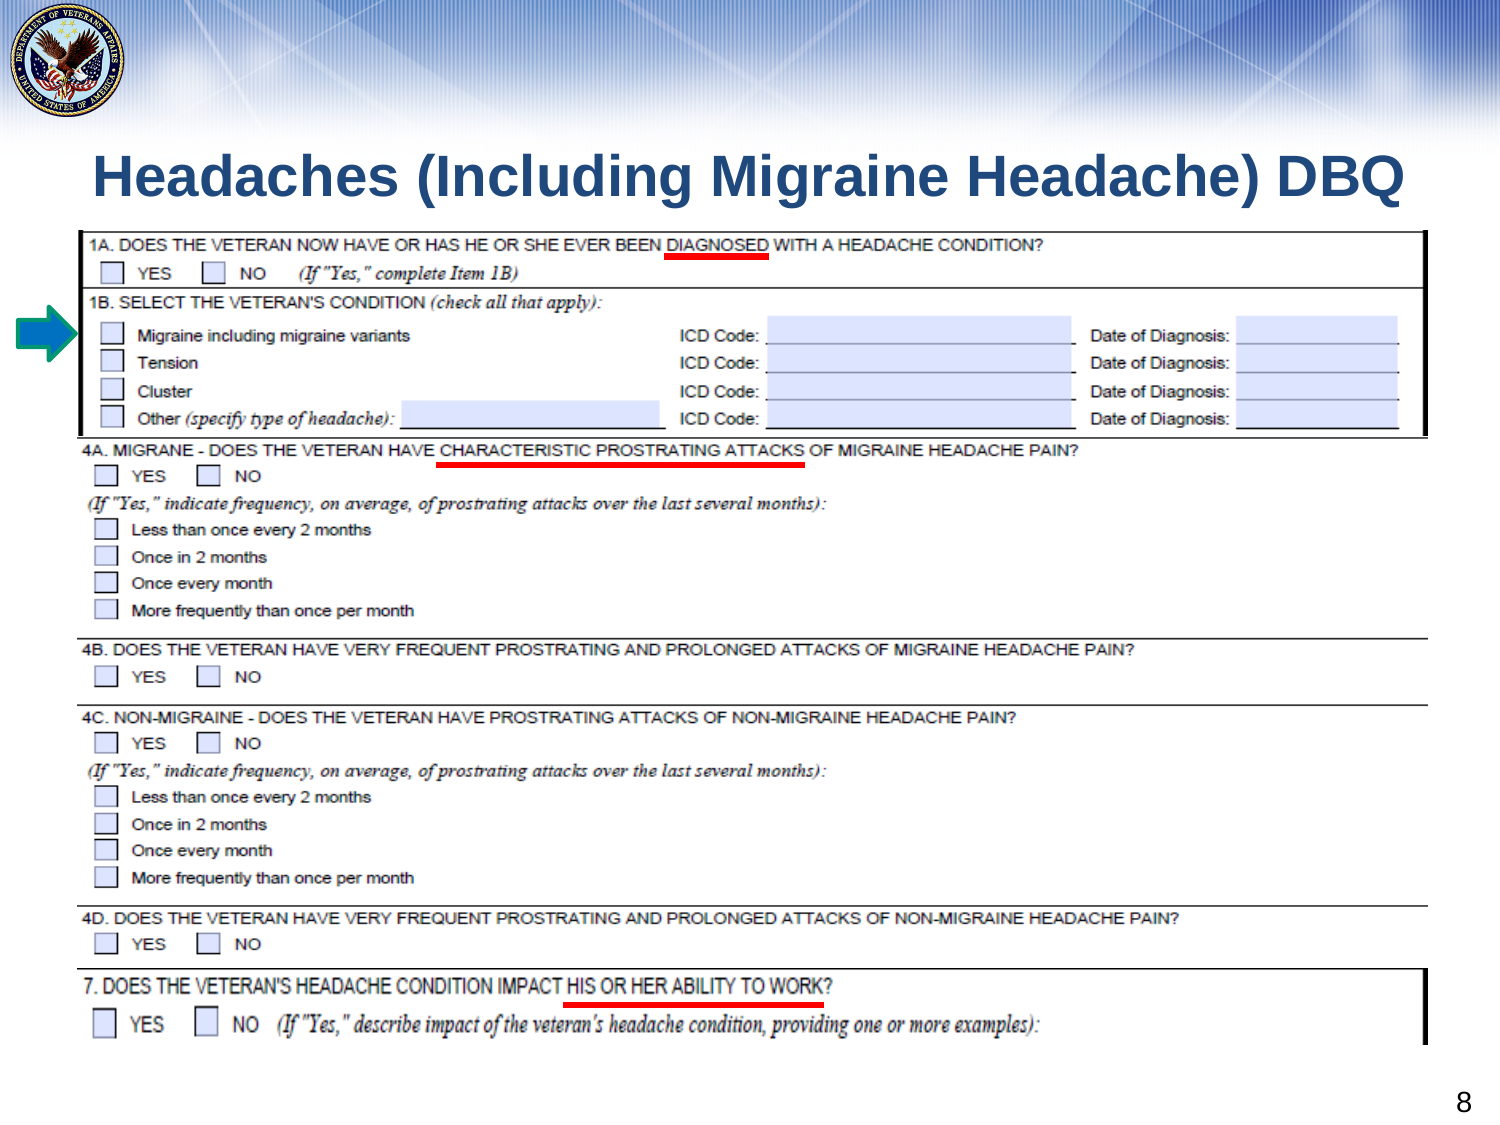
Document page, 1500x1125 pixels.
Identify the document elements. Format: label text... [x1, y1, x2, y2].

picture [0, 230, 1500, 1062]
slide_number 8 [1136, 1083, 1487, 1125]
picture [0, 0, 1500, 130]
title Headaches (Including Migraine Headache) DBQ [0, 130, 1500, 309]
text_box [18, 306, 72, 361]
